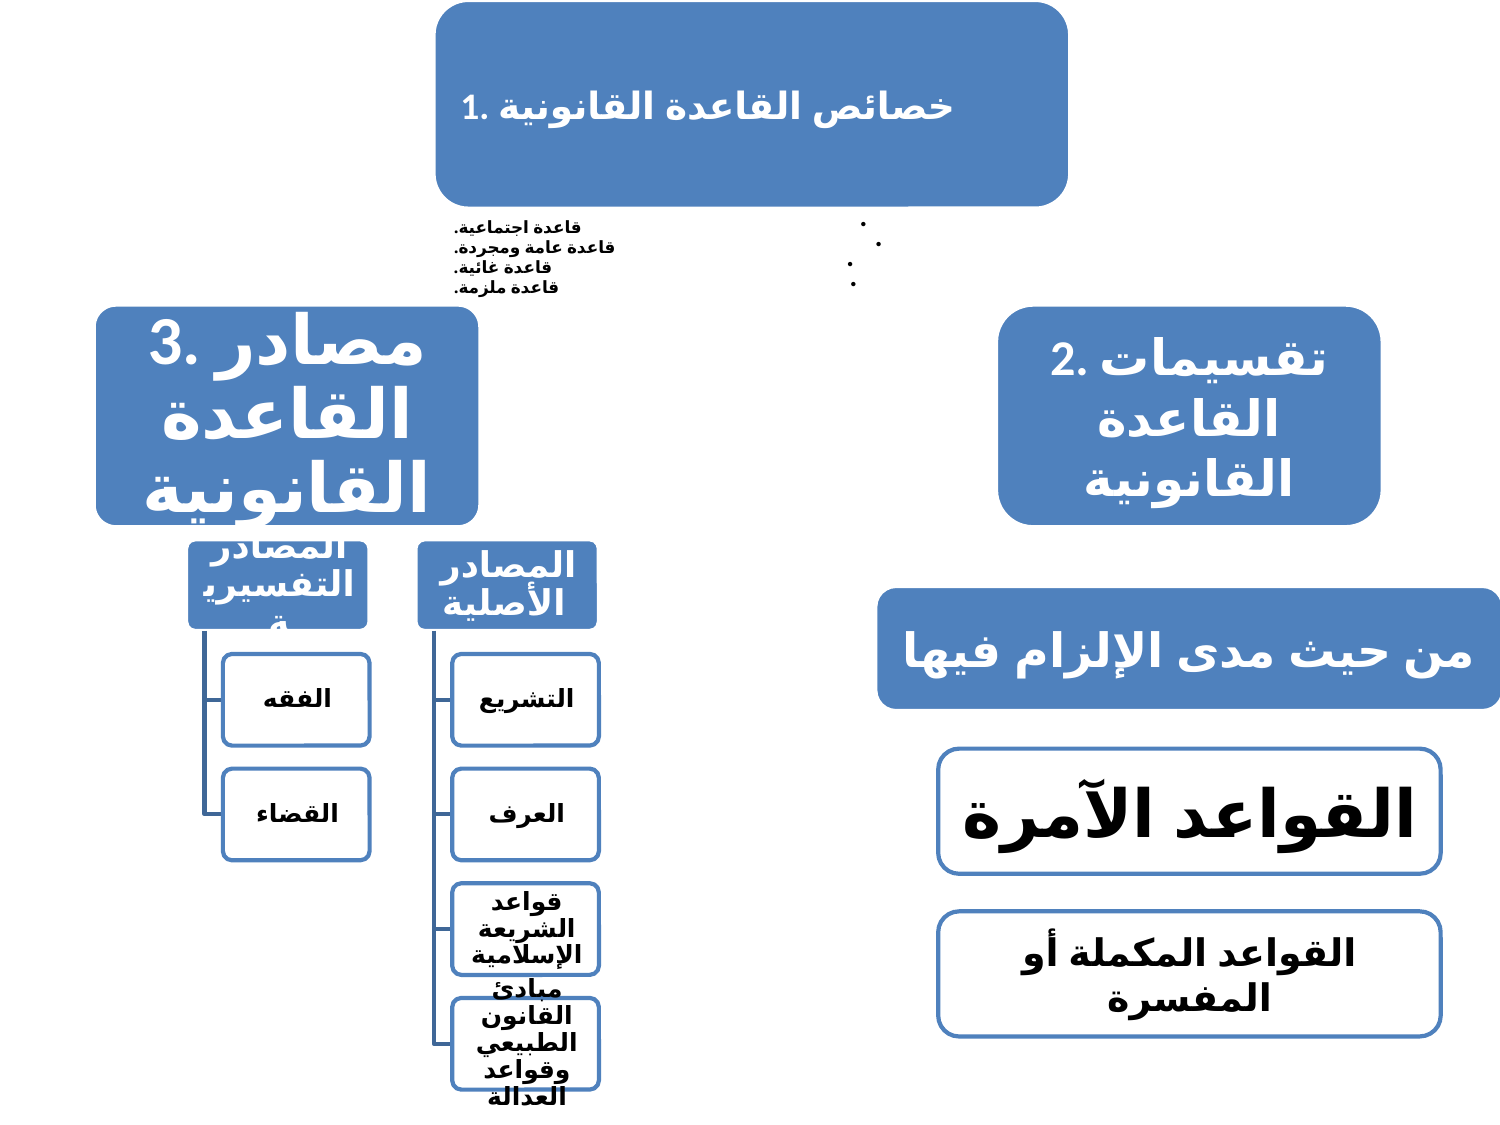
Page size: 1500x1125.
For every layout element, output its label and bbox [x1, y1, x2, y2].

text_box [93, 304, 481, 528]
text_box [433, 0, 1071, 305]
text_box [0, 538, 786, 1091]
text_box [796, 585, 1500, 1037]
text_box [995, 304, 1383, 528]
